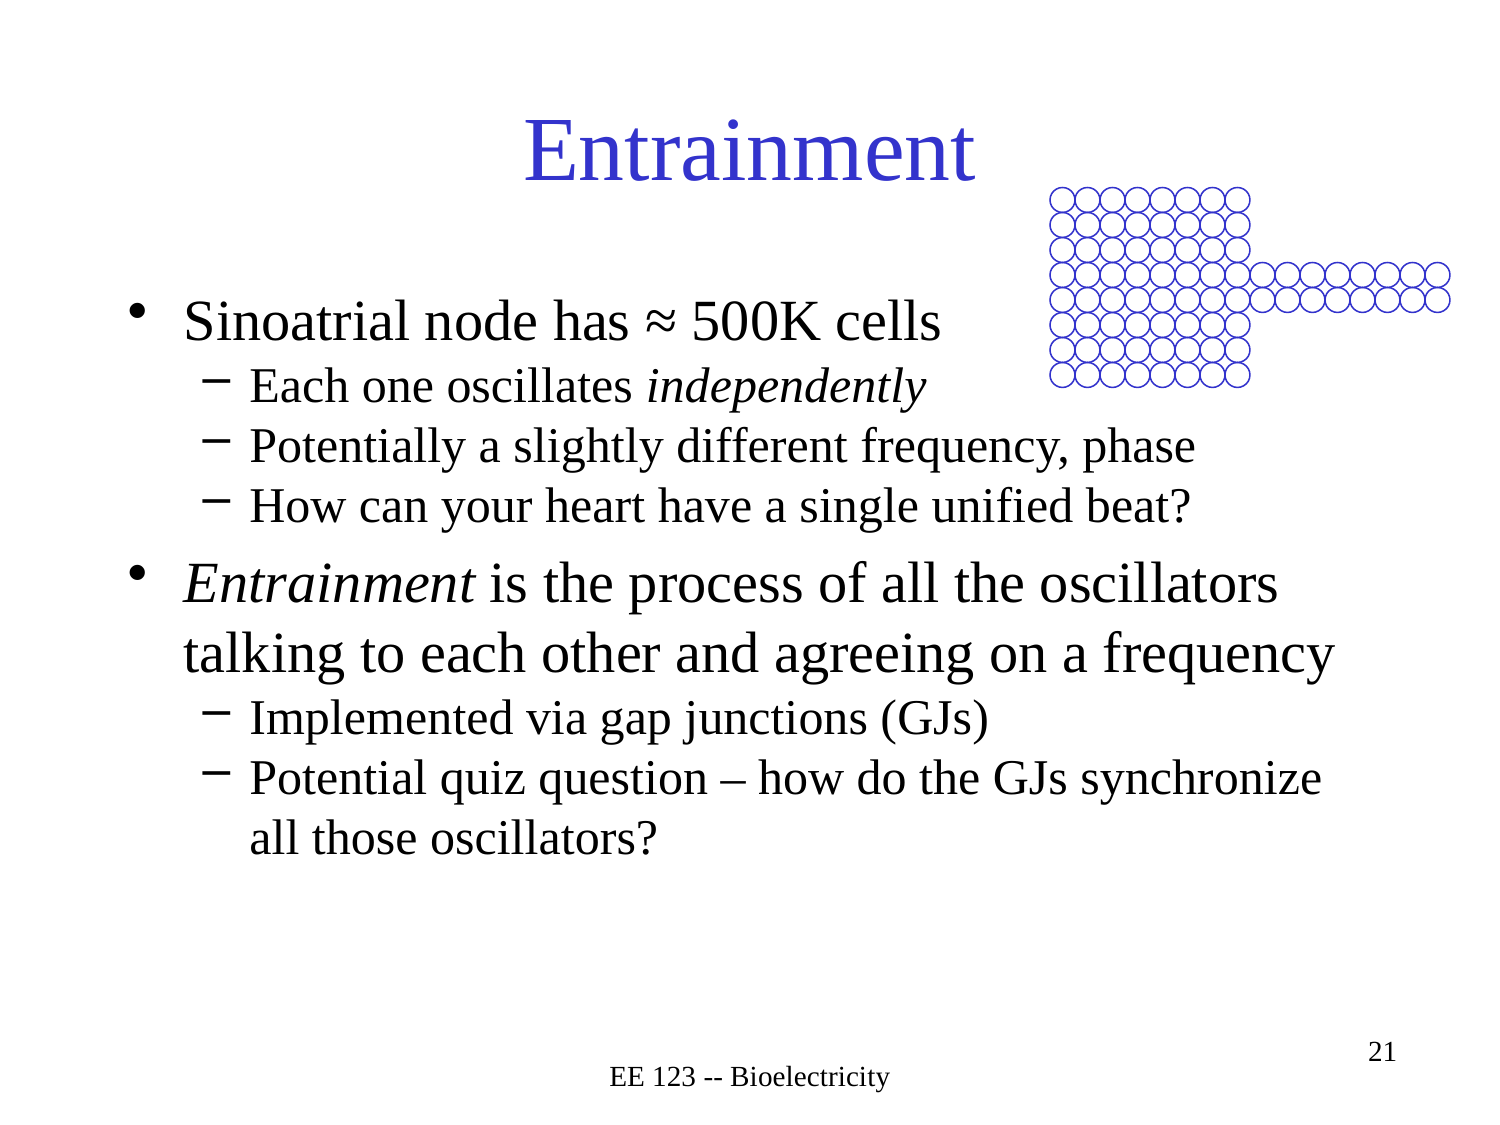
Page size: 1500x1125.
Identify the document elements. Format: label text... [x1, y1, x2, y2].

list Sinoatrial node has ≈ 500K cells Each one oscillates independently Potentially a slightly different frequency, phase How can your heart have a single unified beat? Entrainment is the process of all the oscillators talking to each other and agreeing on a frequency Implemented via gap junctions (GJs) Potential quiz question – how do the GJs synchronize all those oscillators? [112, 275, 1388, 1000]
footer EE 123 -- Bioelectricity [512, 1049, 988, 1101]
title Entrainment [112, 50, 1388, 238]
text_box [1049, 187, 1451, 388]
